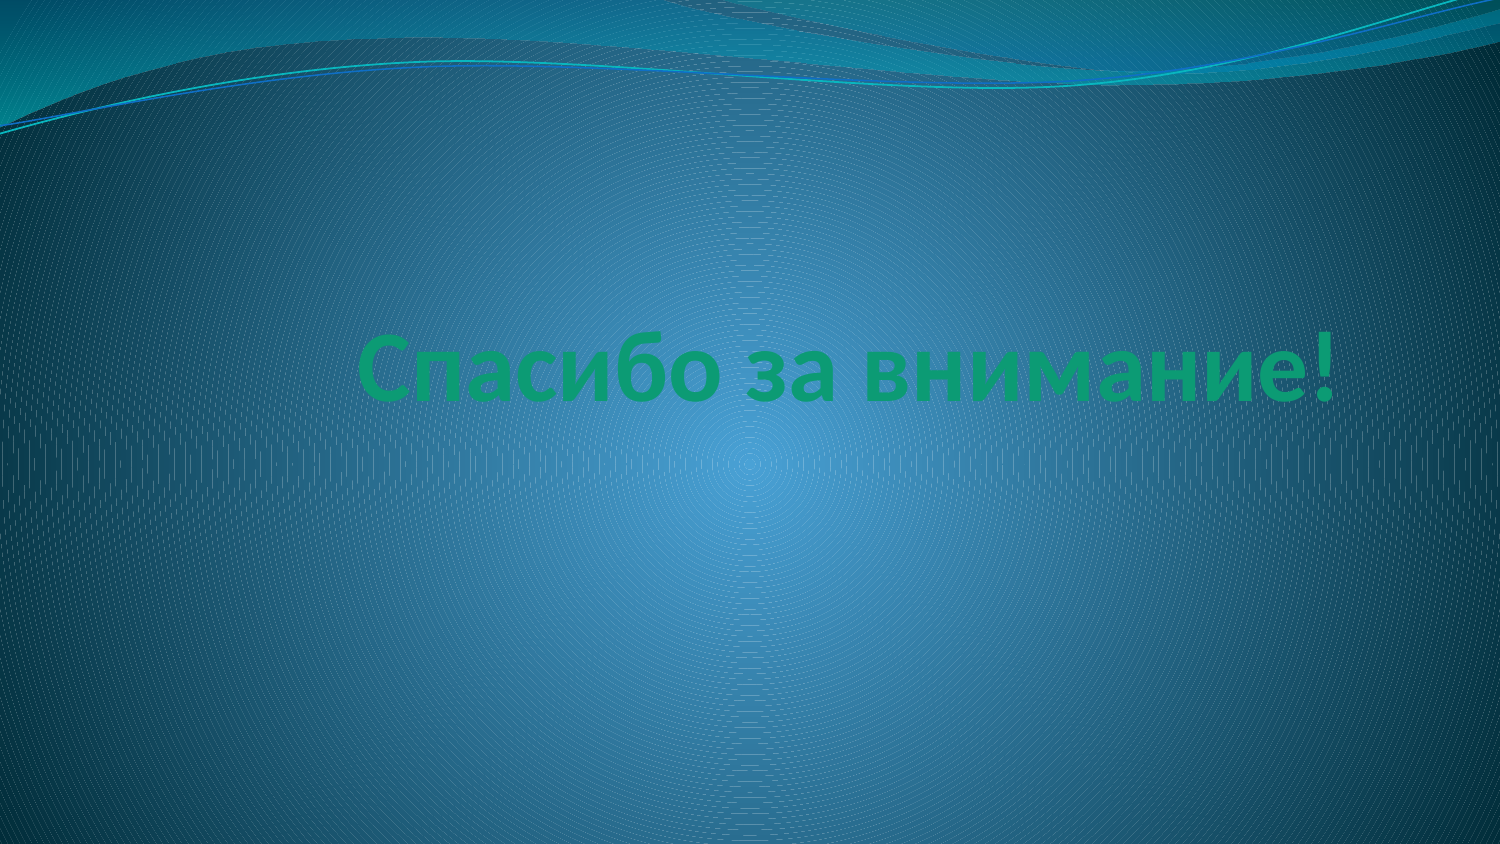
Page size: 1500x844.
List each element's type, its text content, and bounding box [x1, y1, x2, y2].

title Спасибо за внимание! [225, 300, 1475, 422]
